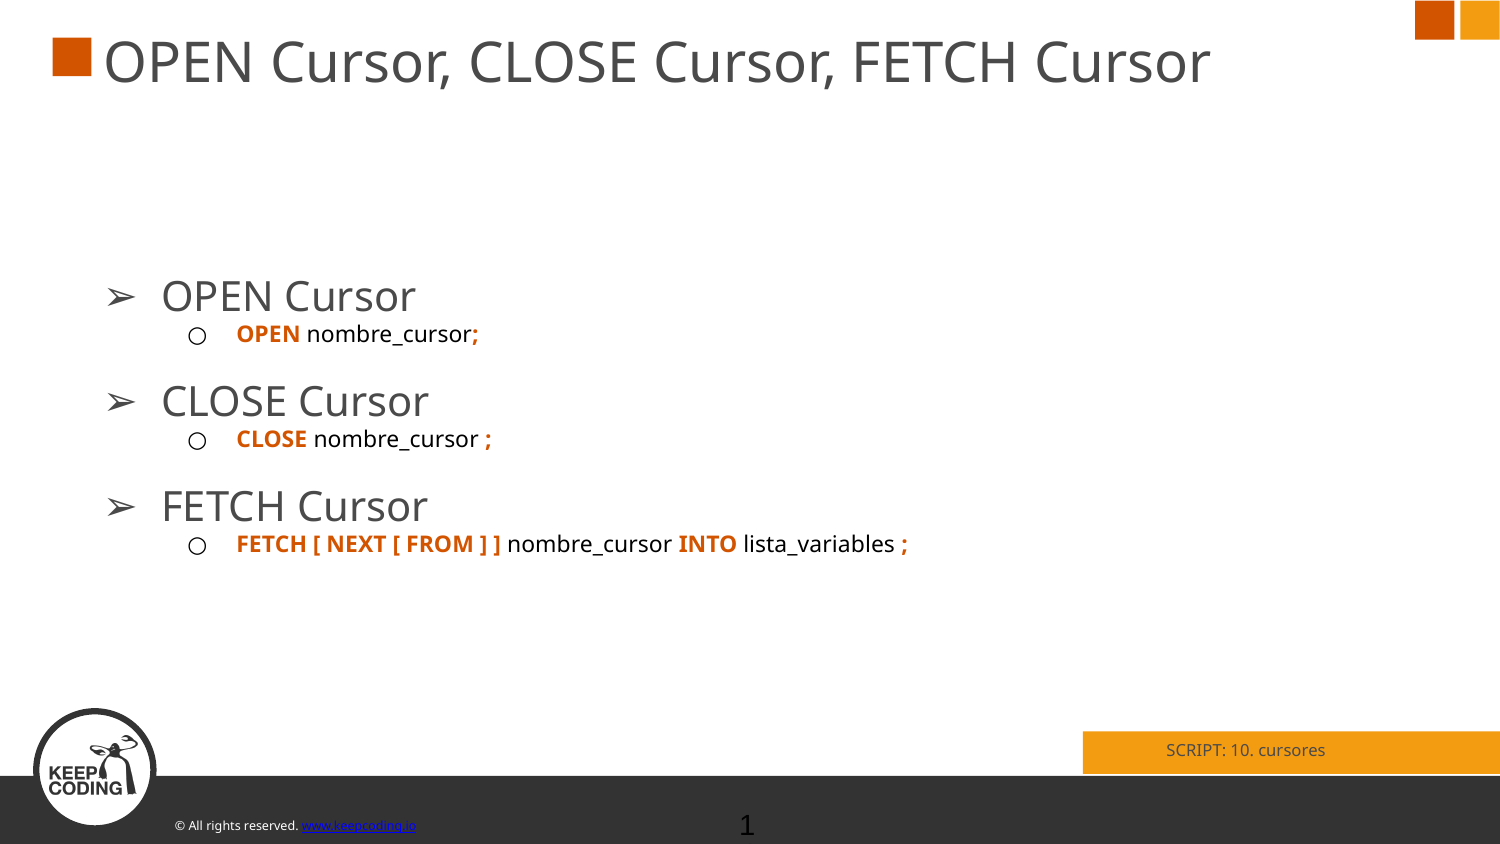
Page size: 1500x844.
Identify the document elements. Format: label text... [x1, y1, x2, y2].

slide_number ‹#› [734, 801, 772, 834]
picture [49, 735, 138, 795]
title OPEN Cursor, CLOSE Cursor, FETCH Cursor [94, 17, 1408, 107]
list SCRIPT: 10. cursores [1082, 731, 1500, 774]
text_box OPEN Cursor OPEN nombre_cursor; CLOSE Cursor CLOSE nombre_cursor ; FETCH Cursor FETCH [ NEXT [ FROM ] ] nombre_cursor INTO lista_variables ; [71, 227, 1429, 616]
